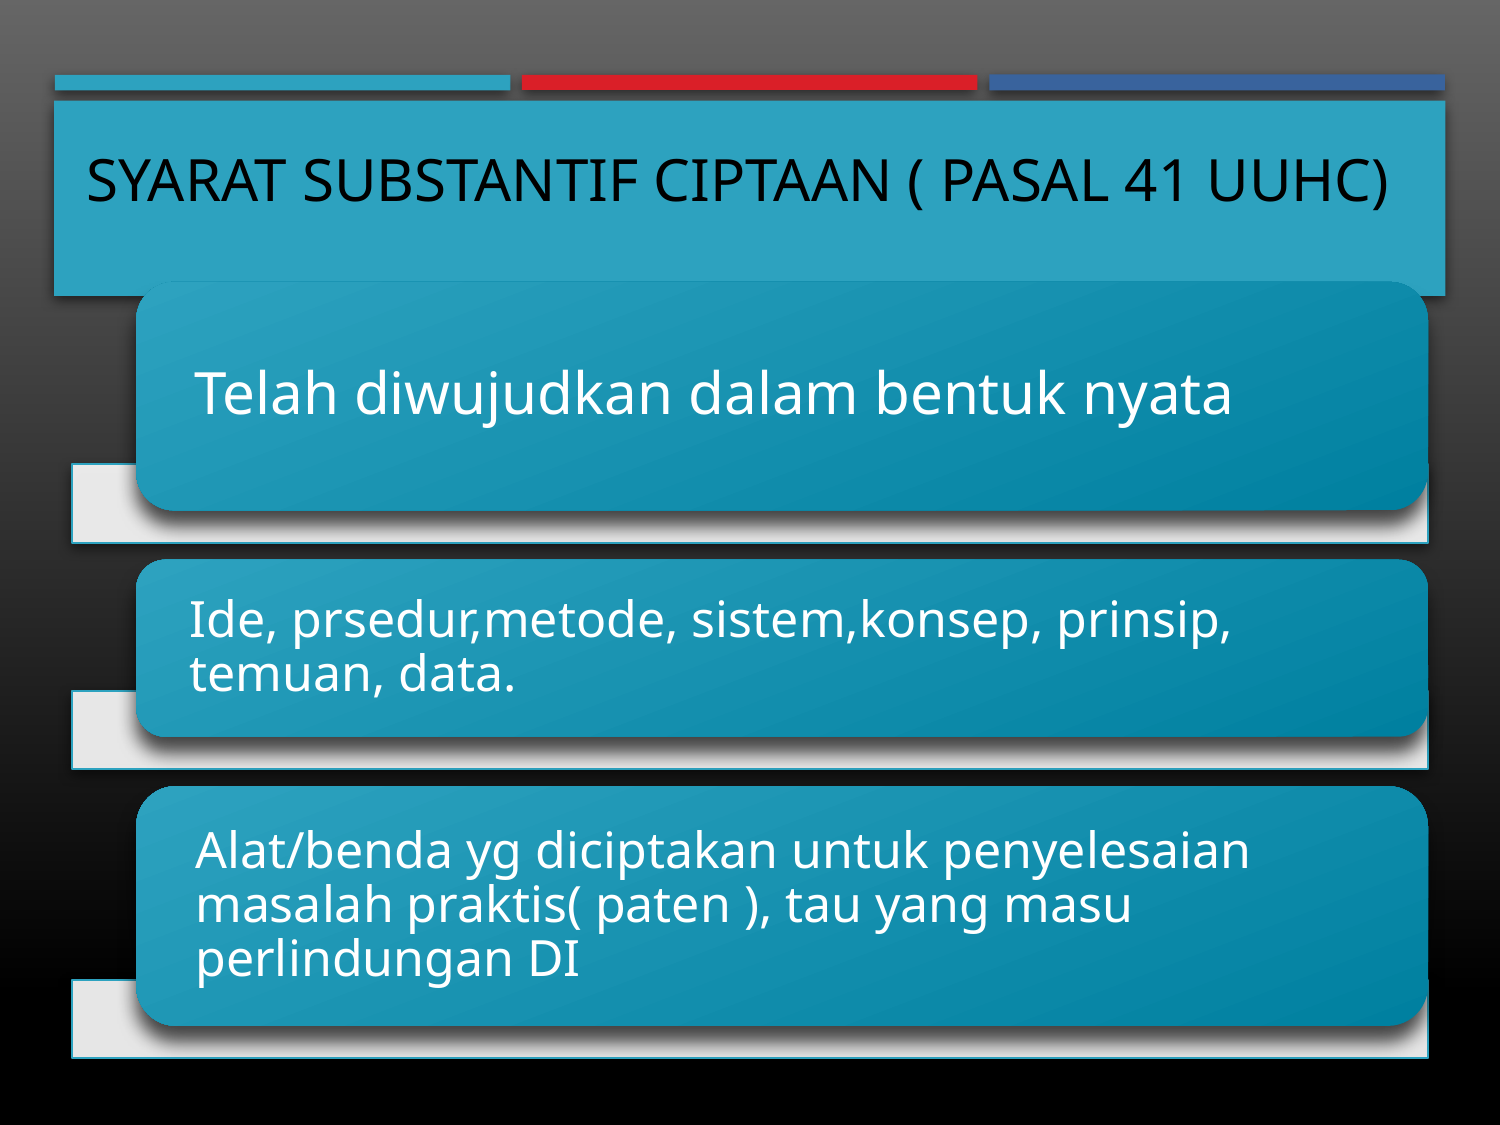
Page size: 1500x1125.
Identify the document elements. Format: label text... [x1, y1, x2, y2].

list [71, 270, 1429, 1070]
title Syarat substantif ciptaan ( Pasal 41 UUHC) [71, 115, 1429, 221]
